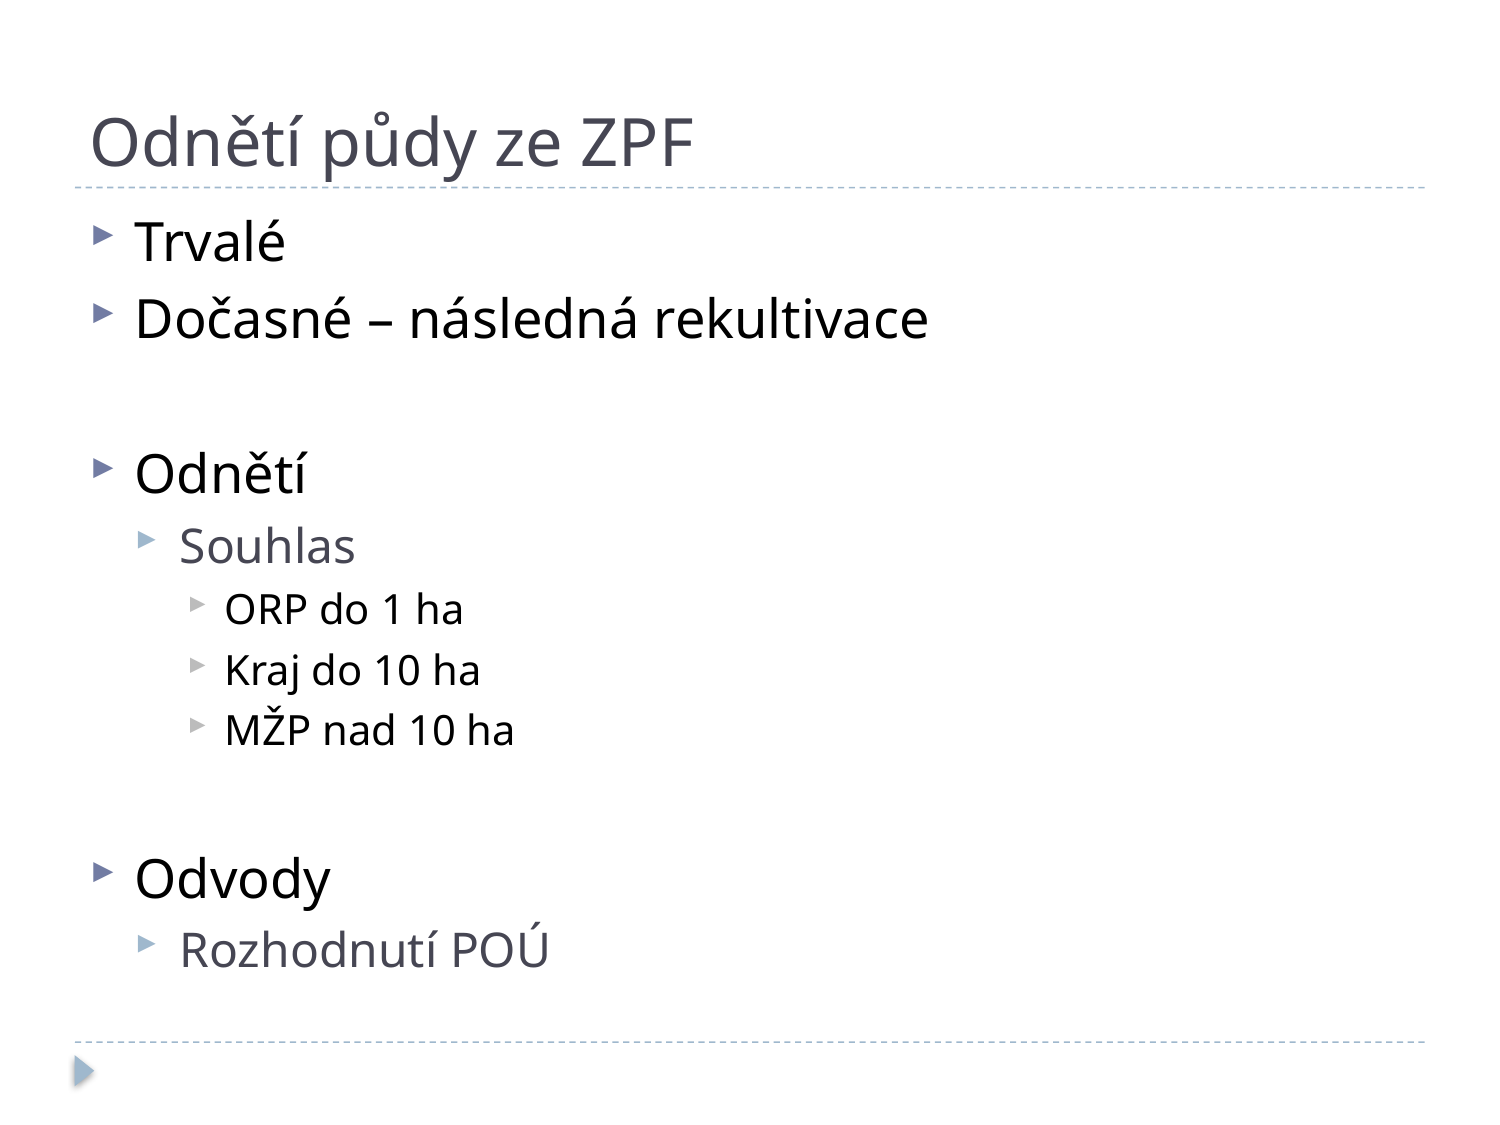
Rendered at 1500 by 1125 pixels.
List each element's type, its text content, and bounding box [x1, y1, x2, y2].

title Odnětí půdy ze ZPF [75, 24, 1425, 188]
list Trvalé Dočasné – následná rekultivace Odnětí Souhlas ORP do 1 ha Kraj do 10 ha MŽP nad 10 ha Odvody Rozhodnutí POÚ [75, 200, 1425, 1010]
